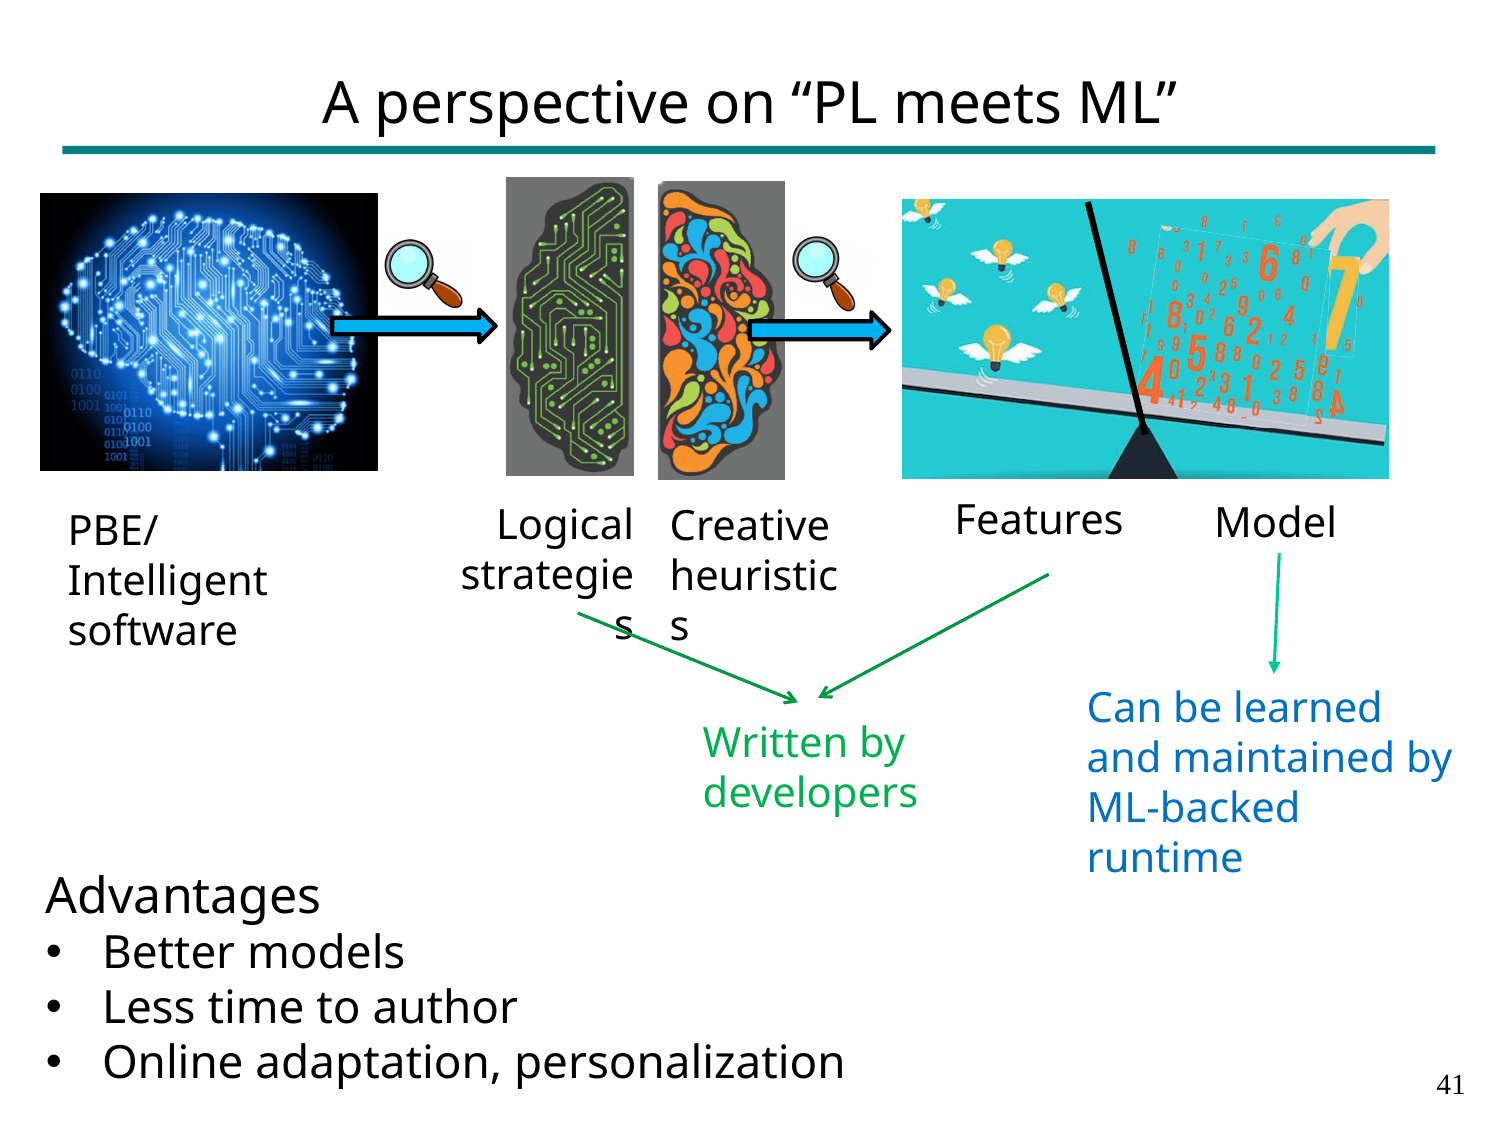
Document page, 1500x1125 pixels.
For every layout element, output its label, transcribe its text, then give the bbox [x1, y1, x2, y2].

text_box Features [939, 488, 1146, 551]
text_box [817, 573, 1049, 699]
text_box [577, 612, 799, 703]
slide_number 40 [1168, 1057, 1482, 1121]
text_box Can be learned and maintained by ML-backed runtime [1071, 673, 1476, 855]
text_box Advantages Better models Less time to author Online adaptation, personalization [31, 855, 1489, 1096]
text_box [383, 307, 498, 345]
text_box [791, 310, 892, 351]
picture [39, 190, 470, 475]
text_box Logical strategies [435, 490, 649, 655]
text_box Written by developers [687, 707, 946, 823]
picture [657, 180, 877, 481]
picture [505, 177, 635, 476]
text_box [1270, 541, 1275, 675]
text_box Model [1199, 488, 1360, 554]
text_box PBE/Intelligent software [52, 496, 358, 662]
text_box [901, 199, 1389, 479]
title A perspective on “PL meets ML” [112, 49, 1388, 151]
text_box Creative heuristics [654, 491, 861, 657]
